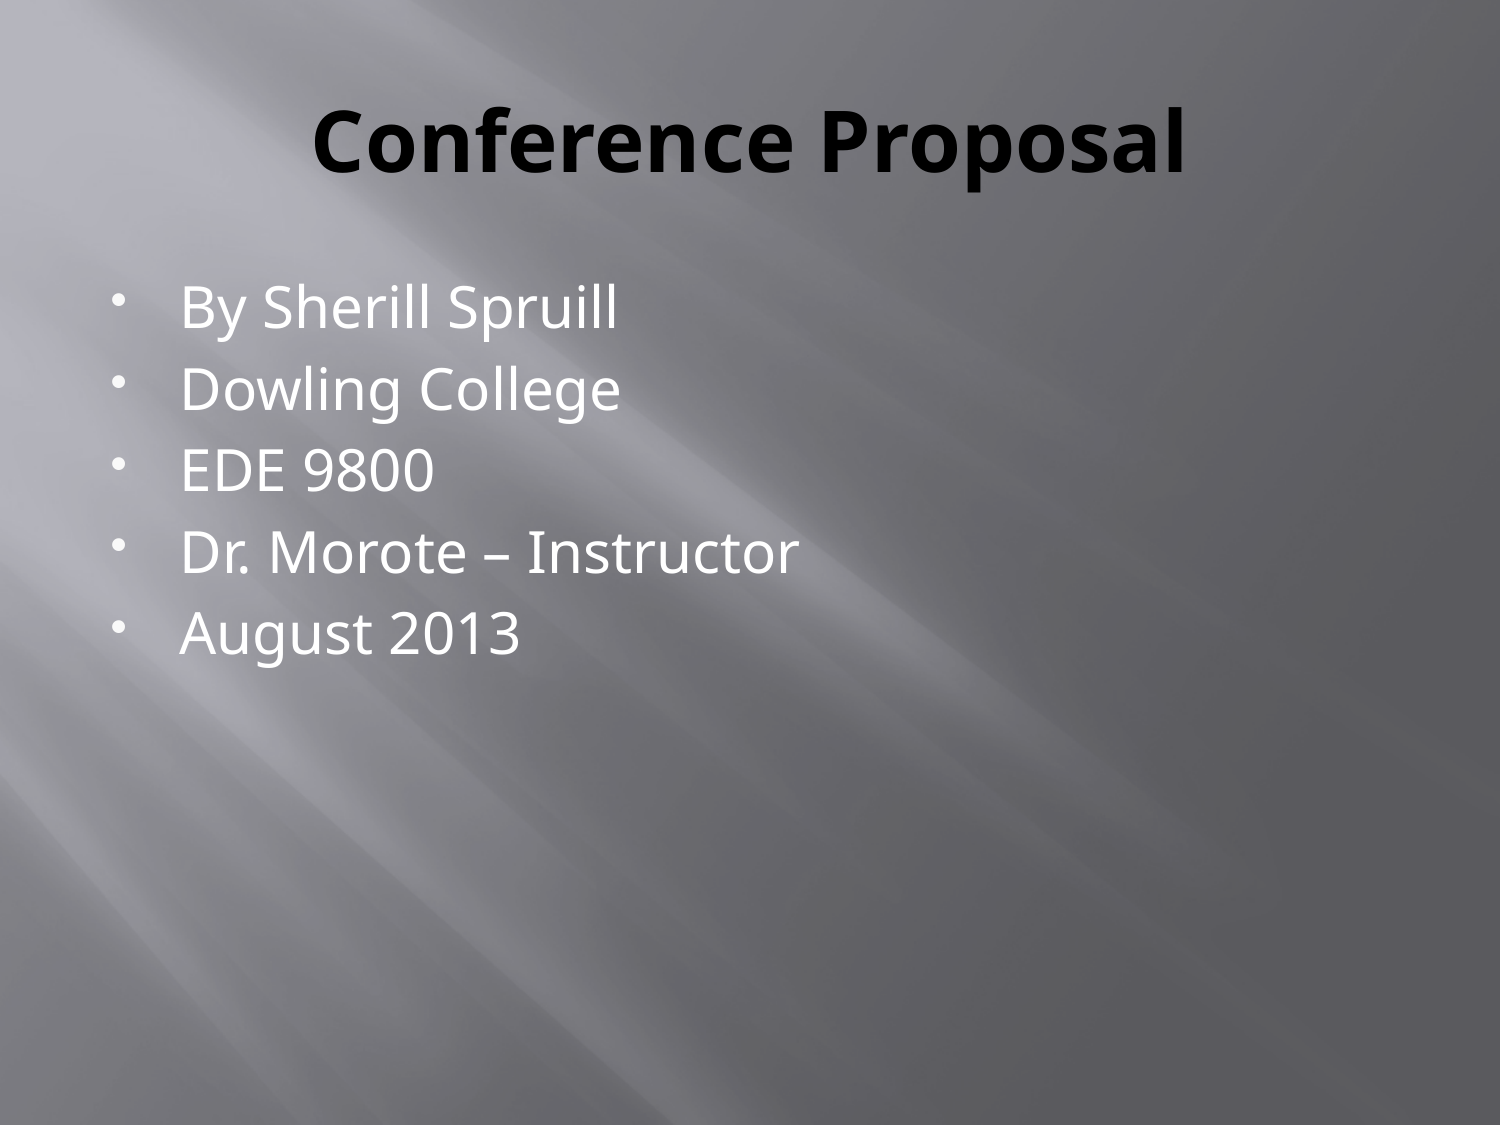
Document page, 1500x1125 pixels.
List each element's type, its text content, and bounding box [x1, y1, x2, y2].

list By Sherill Spruill Dowling College EDE 9800 Dr. Morote – Instructor August 2013 [75, 262, 1425, 1035]
title Conference Proposal [75, 45, 1425, 233]
